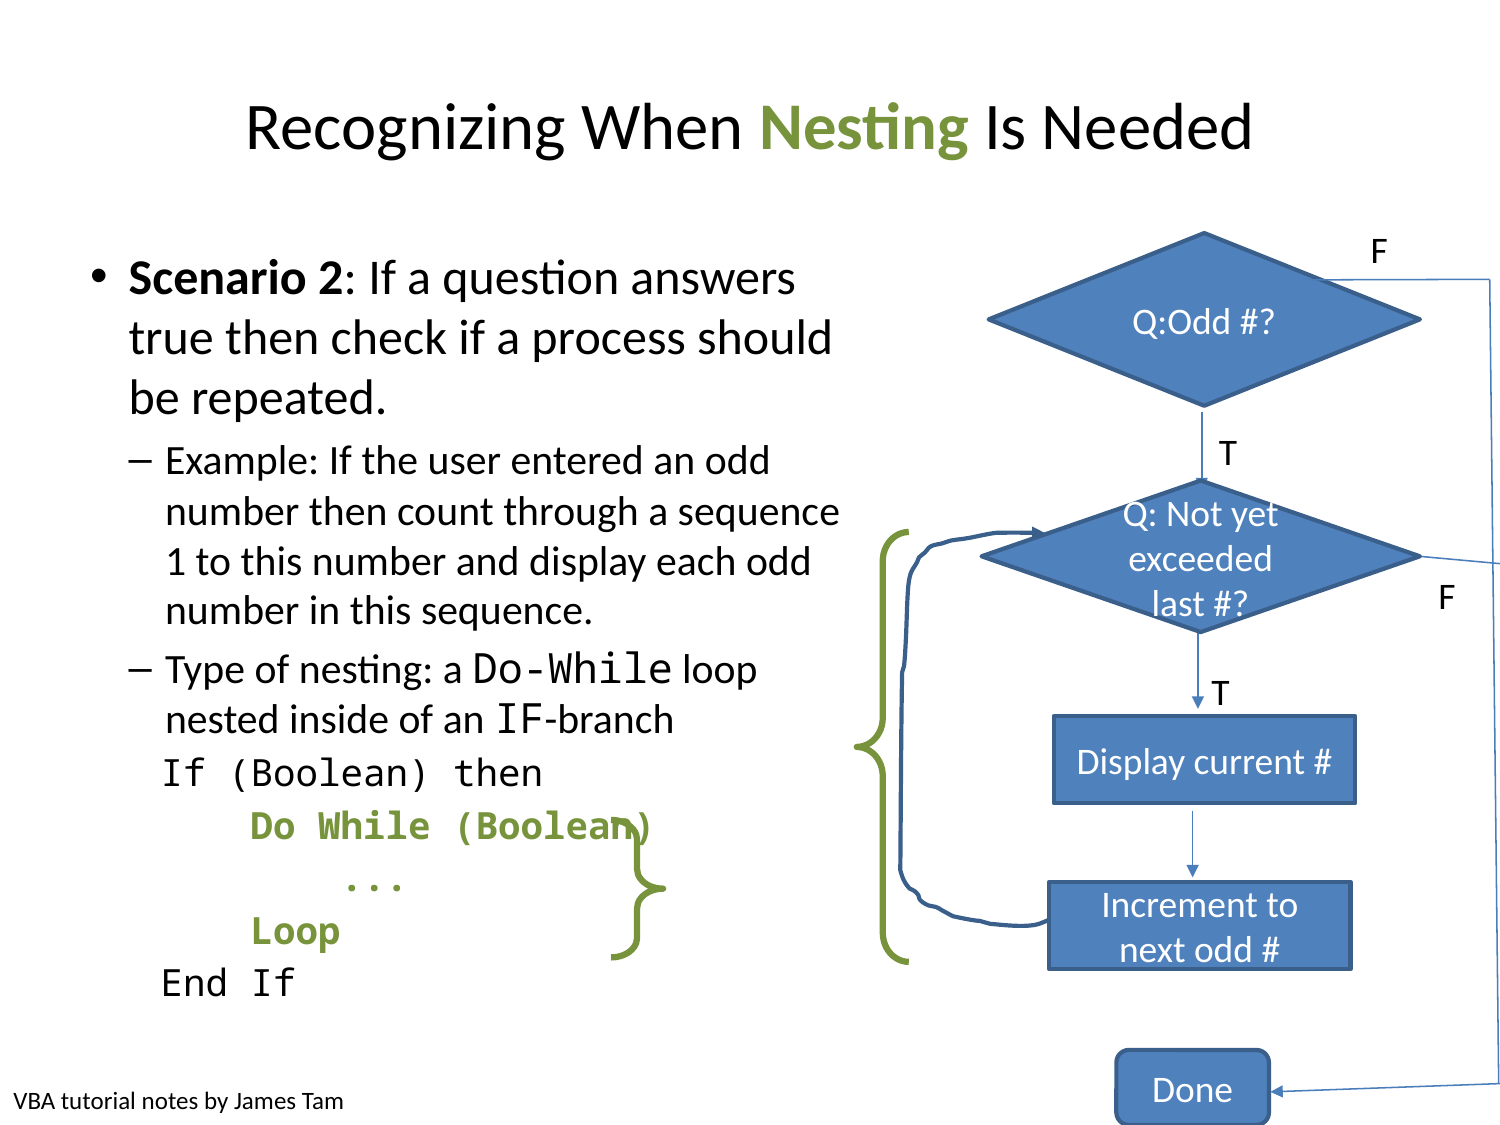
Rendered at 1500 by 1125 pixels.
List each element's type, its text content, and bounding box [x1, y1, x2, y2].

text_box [1426, 557, 1500, 626]
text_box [610, 531, 909, 963]
text_box Q:Odd #? [986, 268, 1111, 371]
list Scenario 2: If a question answers true then check if a process should be repeated. Example: If the user entered an odd number then count through a sequence 1 to this number and display each odd number in this sequence. Type of nesting: a Do-While loop nested inside of an IF-branch If (Boolean) then Do While (Boolean) ... Loop End If [75, 237, 869, 1063]
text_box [1049, 810, 1351, 970]
title Recognizing When Nesting Is Needed [75, 45, 1425, 200]
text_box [981, 411, 1421, 633]
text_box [1116, 635, 1500, 1125]
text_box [1053, 641, 1356, 804]
text_box [914, 534, 1049, 928]
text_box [1116, 218, 1500, 556]
